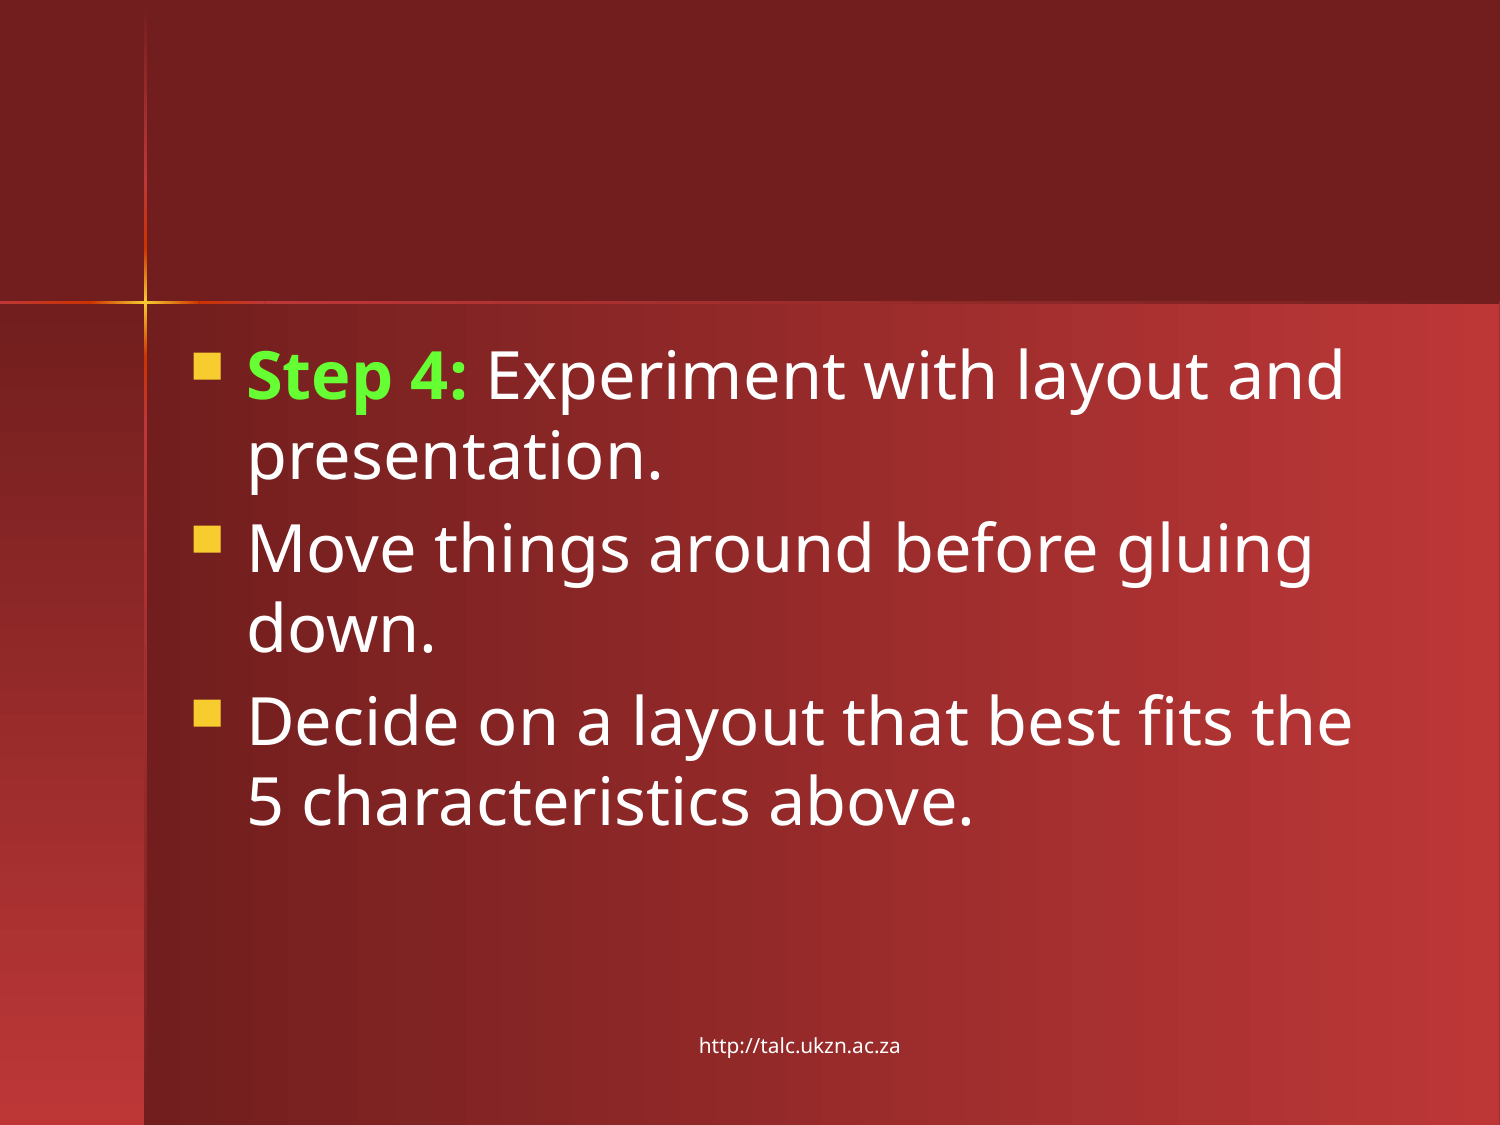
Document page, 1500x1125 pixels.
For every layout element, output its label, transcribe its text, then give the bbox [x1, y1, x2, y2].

footer http://talc.ukzn.ac.za [562, 1024, 1038, 1101]
list Step 4: Experiment with layout and presentation. Move things around before gluing down. Decide on a layout that best fits the 5 characteristics above. [174, 324, 1413, 1001]
